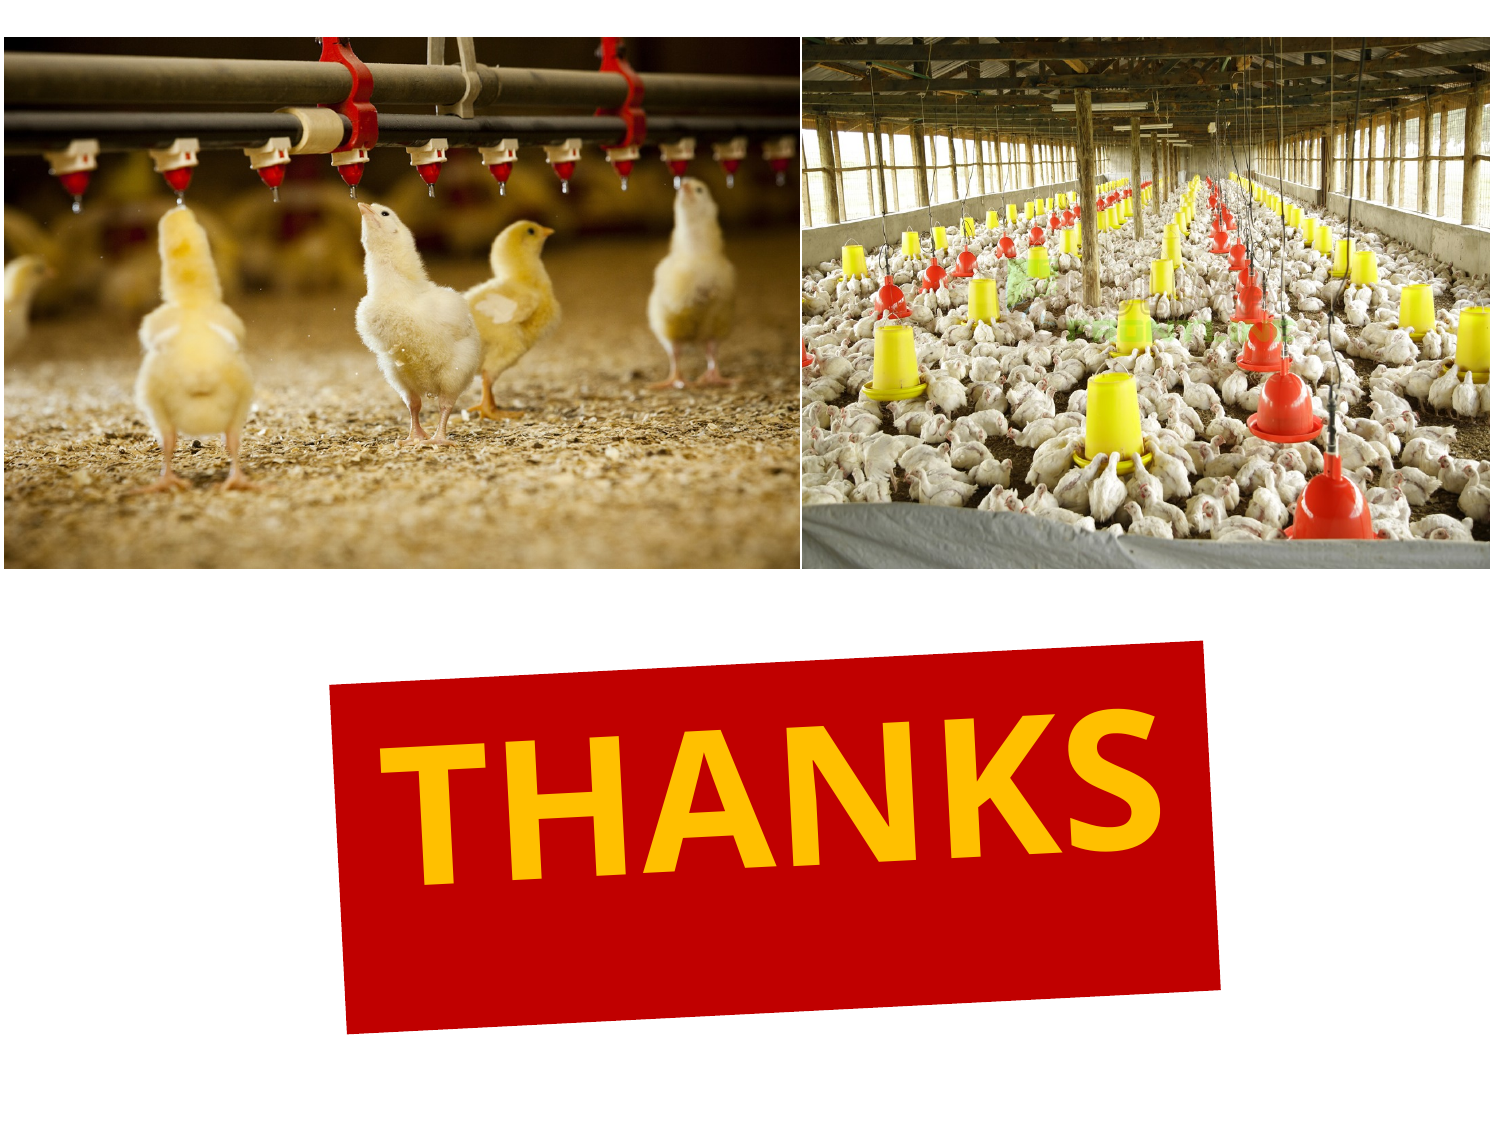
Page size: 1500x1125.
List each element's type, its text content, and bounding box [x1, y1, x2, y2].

picture [4, 37, 801, 569]
title THANKS [329, 640, 1221, 1035]
picture [802, 37, 1491, 569]
